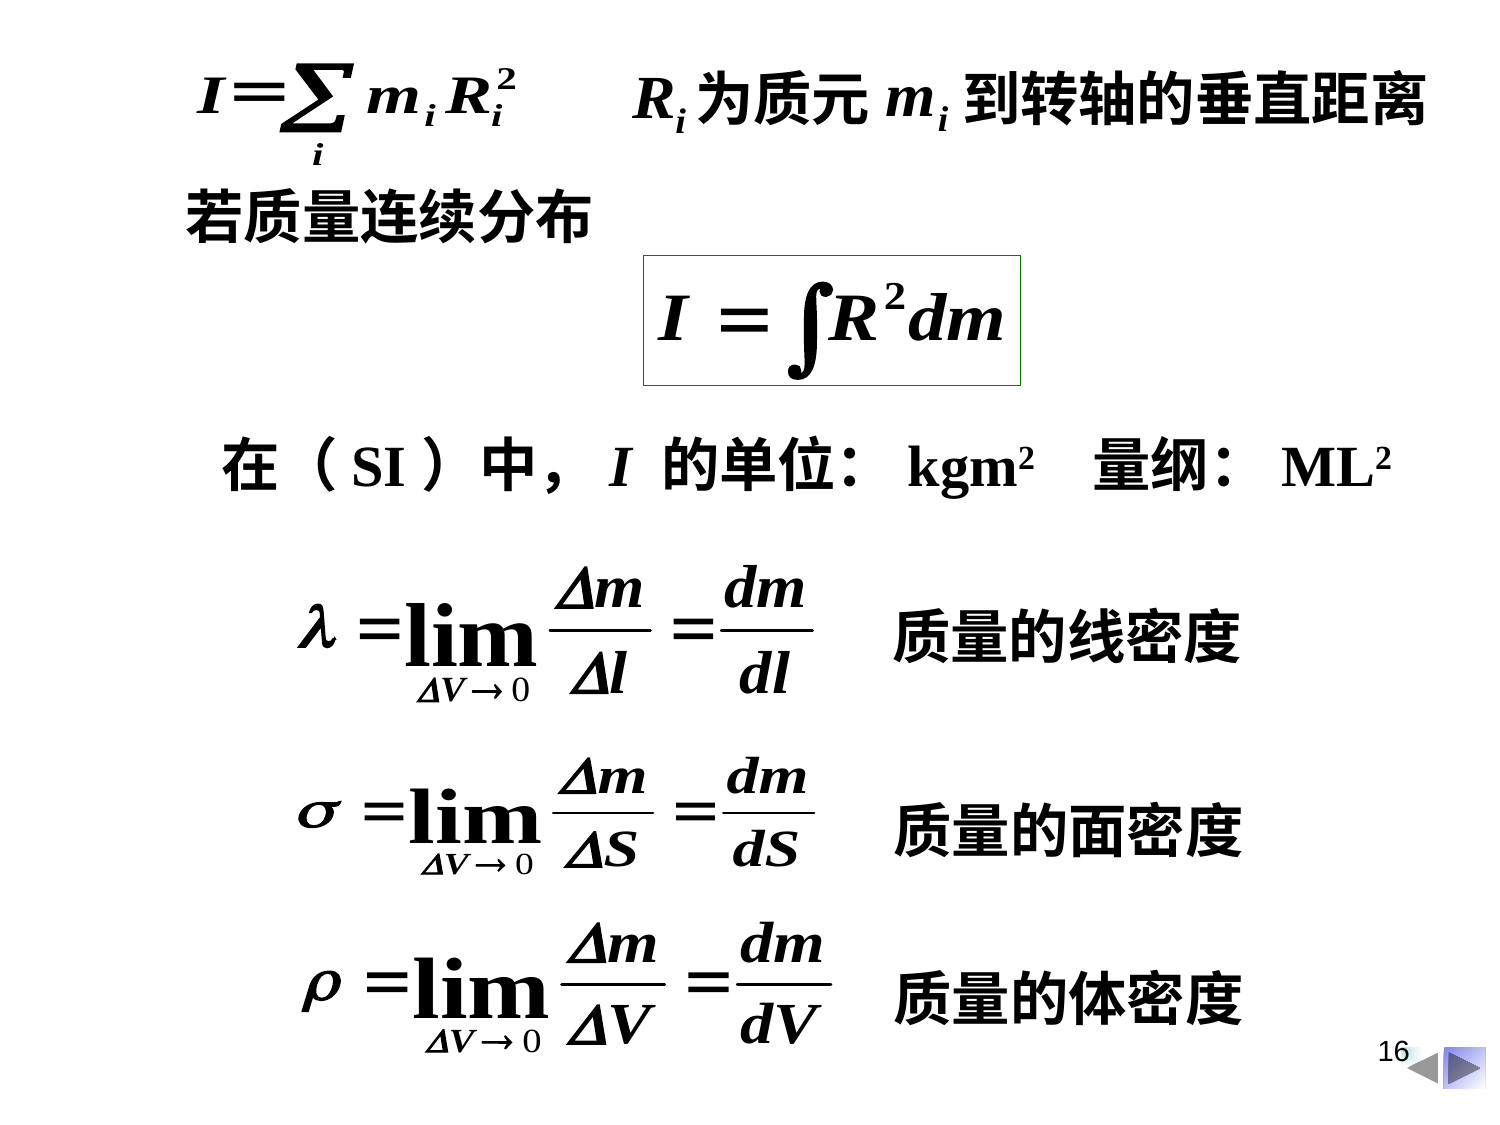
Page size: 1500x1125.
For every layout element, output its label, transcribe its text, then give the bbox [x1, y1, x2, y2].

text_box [288, 545, 1270, 1063]
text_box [619, 54, 1451, 150]
text_box 在（SI）中，I 的单位：kgm2 量纲：ML2 [206, 420, 1419, 506]
text_box 若质量连续分布 [171, 172, 696, 258]
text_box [182, 54, 537, 177]
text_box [643, 255, 1021, 386]
slide_number 16 [1074, 1024, 1426, 1103]
